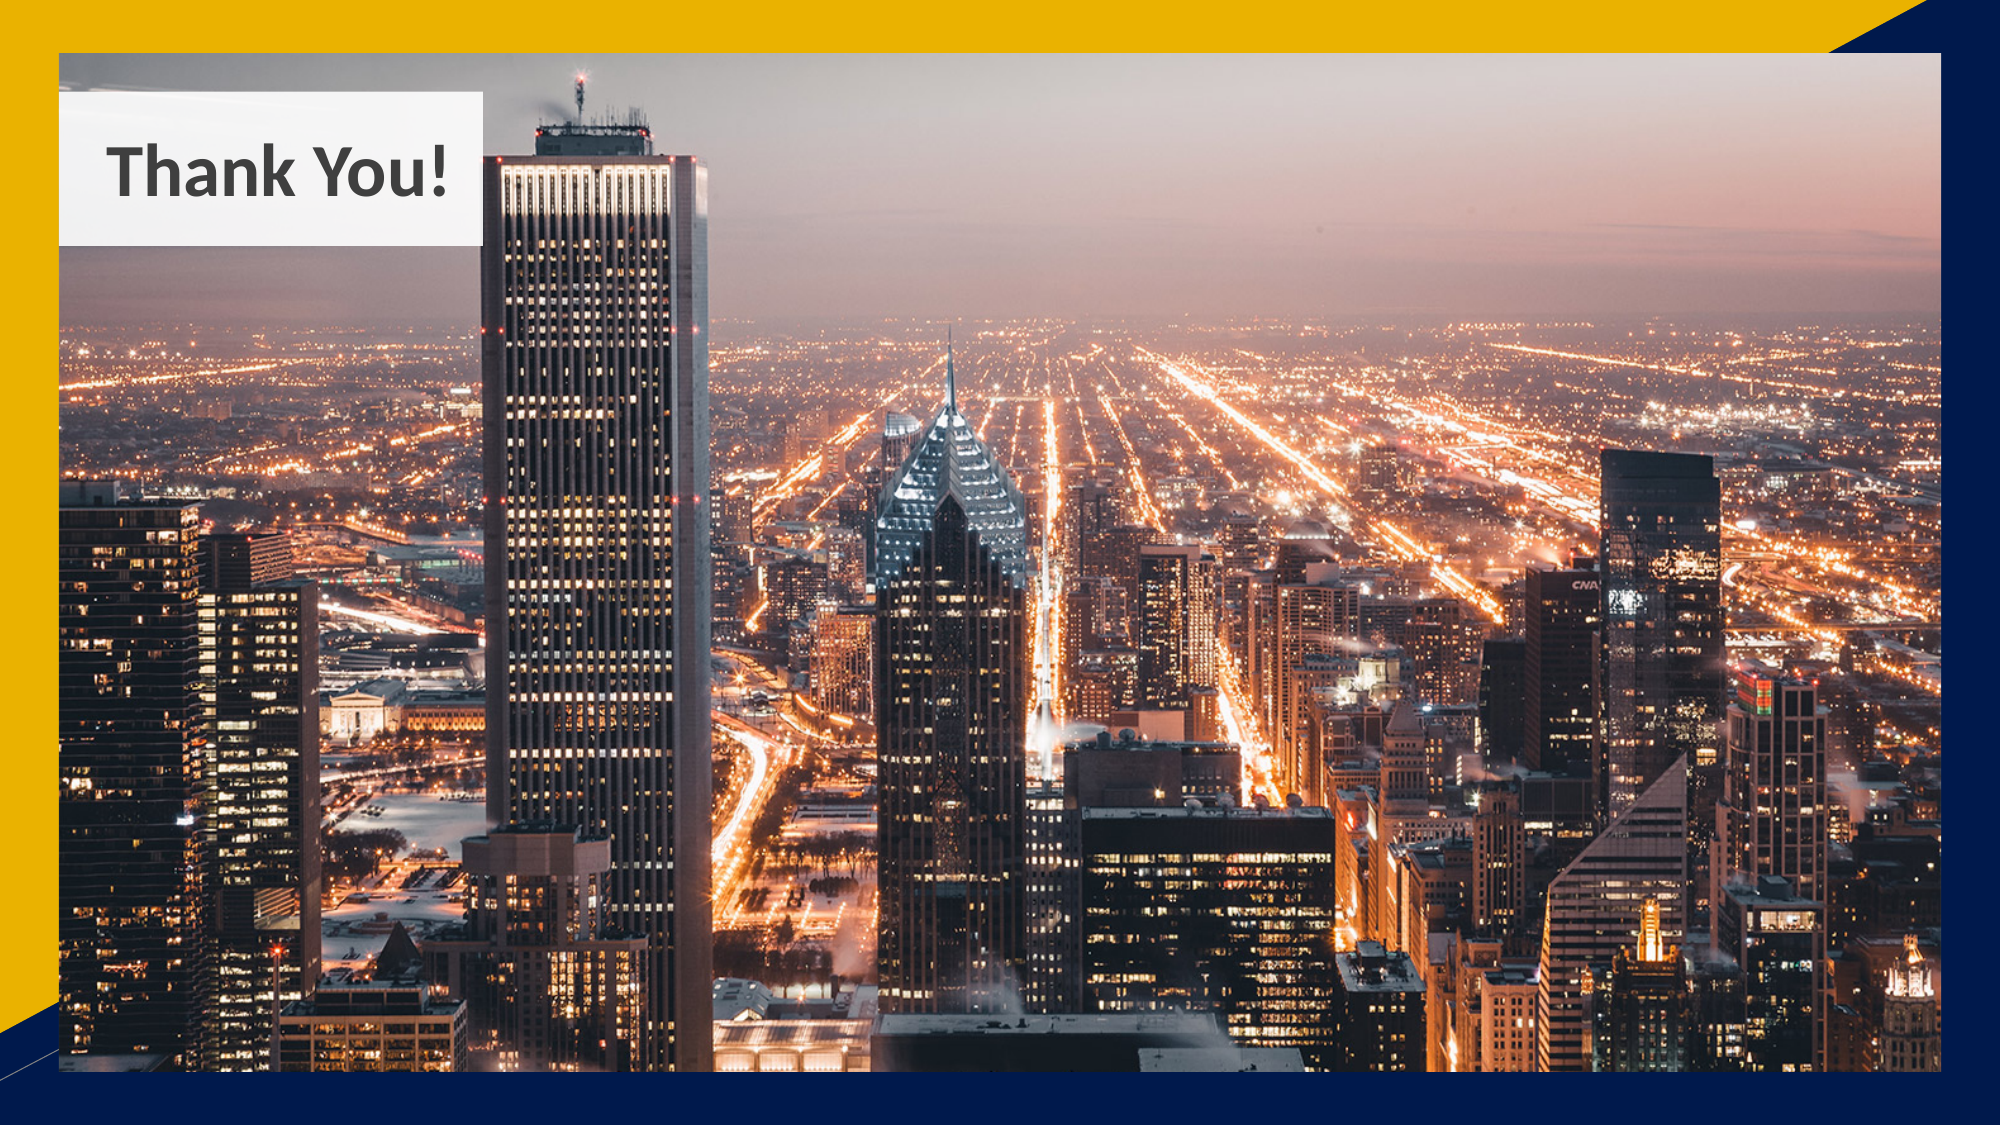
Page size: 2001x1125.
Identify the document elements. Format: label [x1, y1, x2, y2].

picture [58, 53, 1942, 1072]
